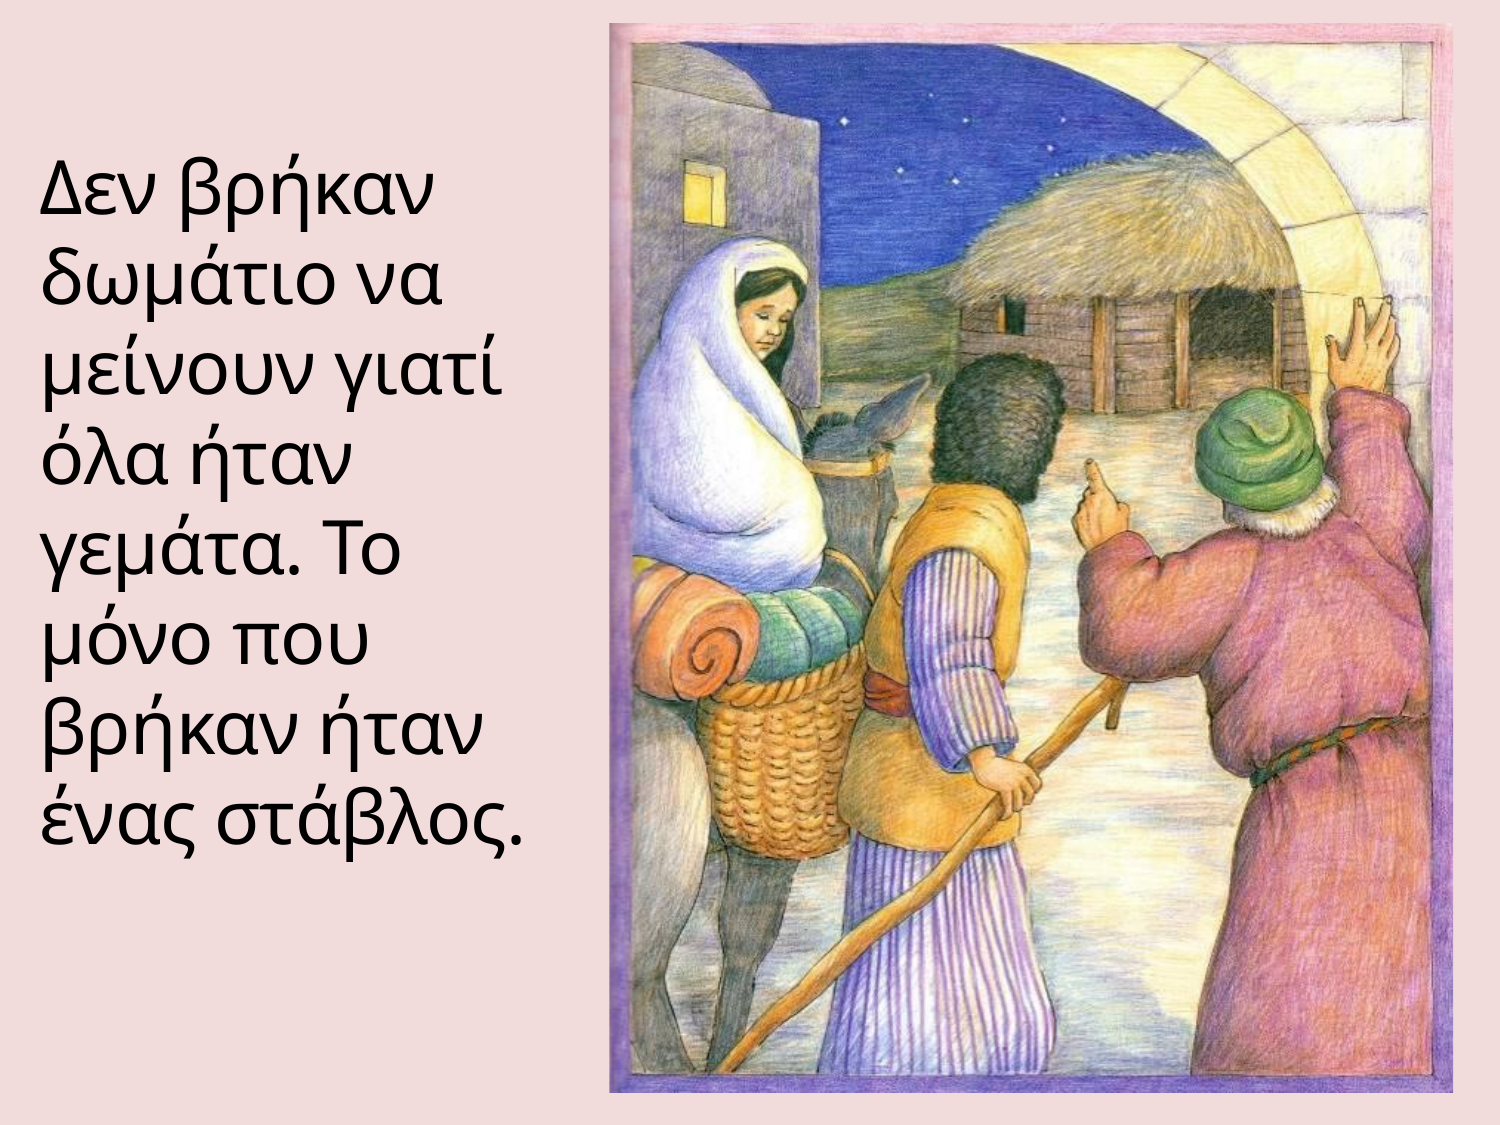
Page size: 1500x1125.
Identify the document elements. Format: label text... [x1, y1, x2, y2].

text_box Δεν βρήκαν δωμάτιο να μείνουν γιατί όλα ήταν γεμάτα. Το μόνο που βρήκαν ήταν ένας στάβλος. [37, 137, 609, 860]
text_box [609, 23, 1454, 1093]
